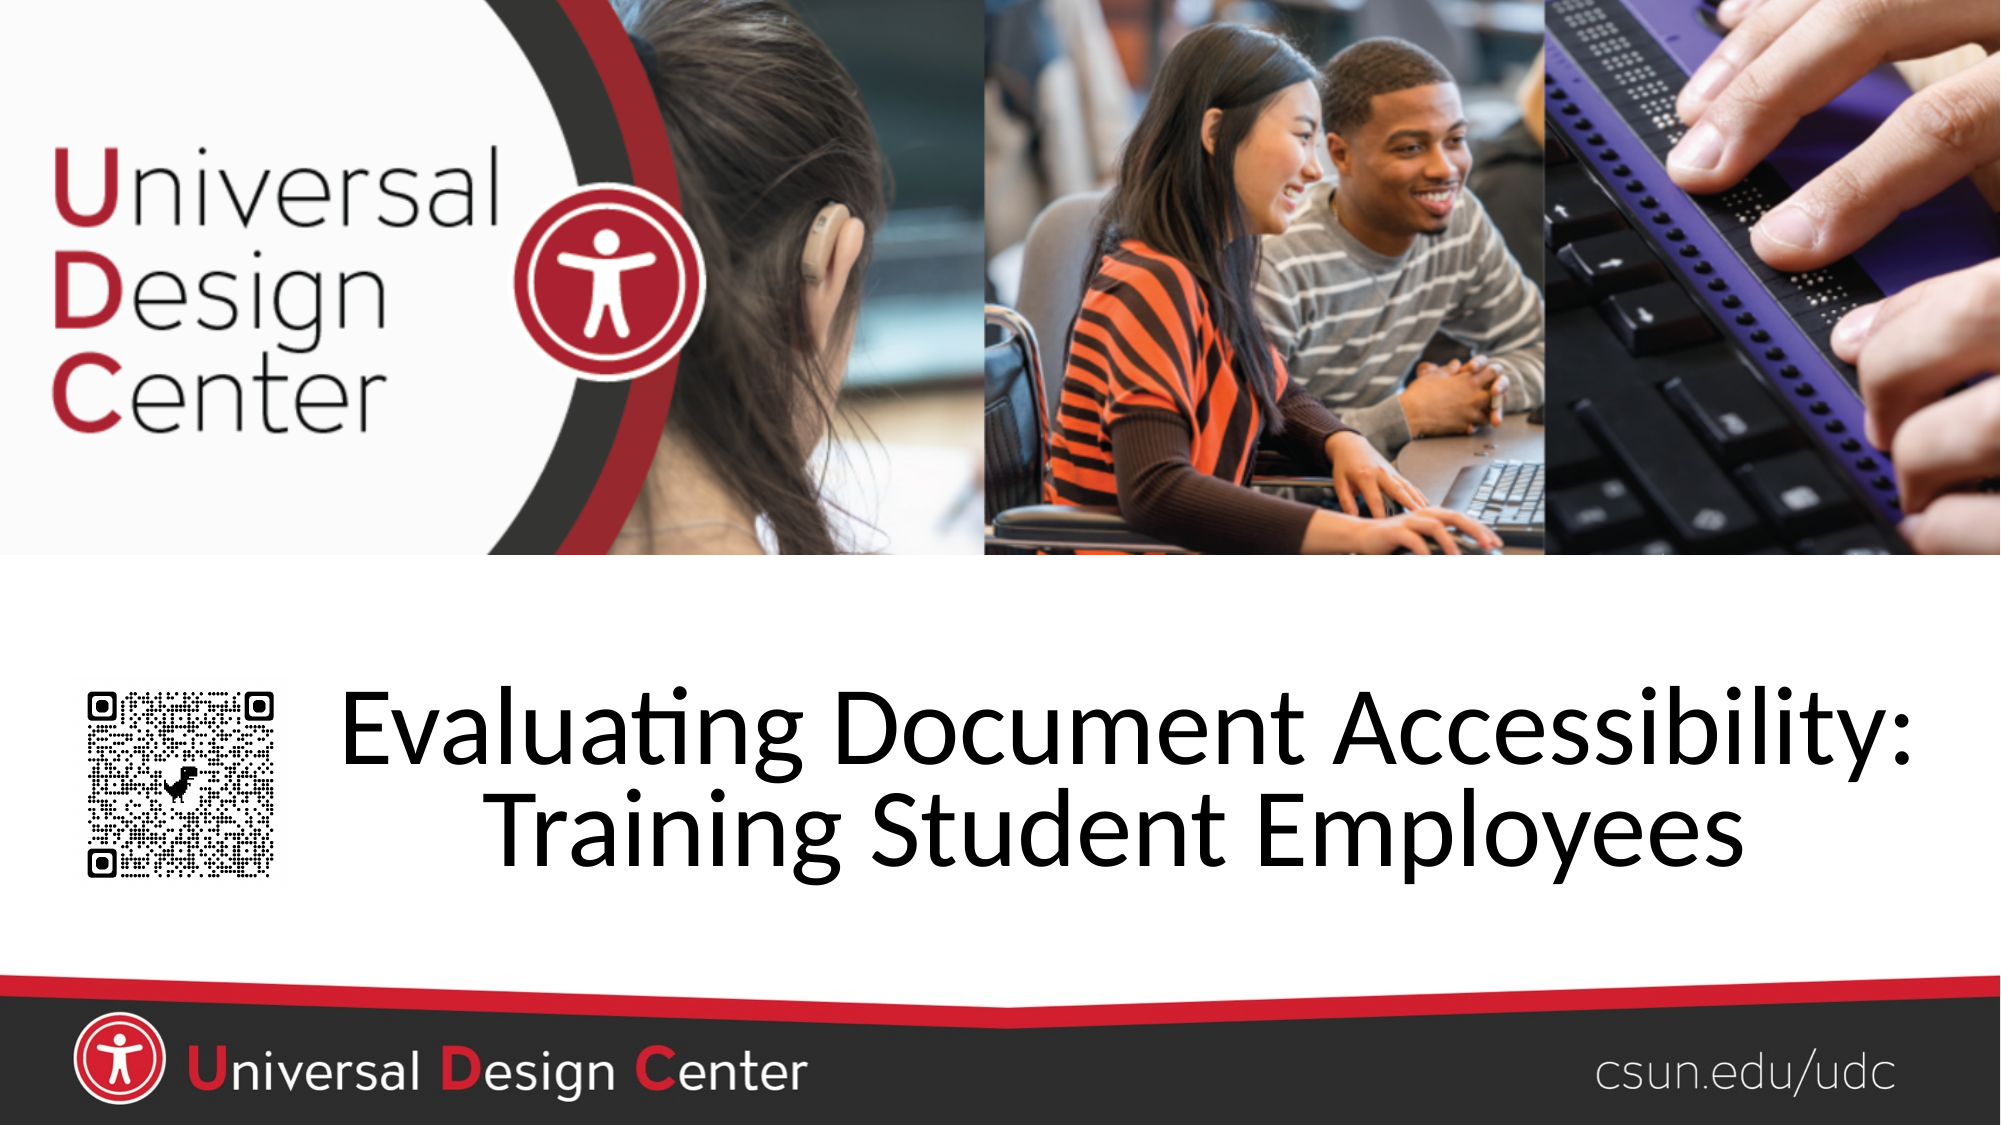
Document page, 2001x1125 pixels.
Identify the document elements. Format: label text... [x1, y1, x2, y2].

picture [0, 0, 2001, 1125]
title Evaluating Document Accessibility: Training Student Employees [289, 620, 1967, 950]
